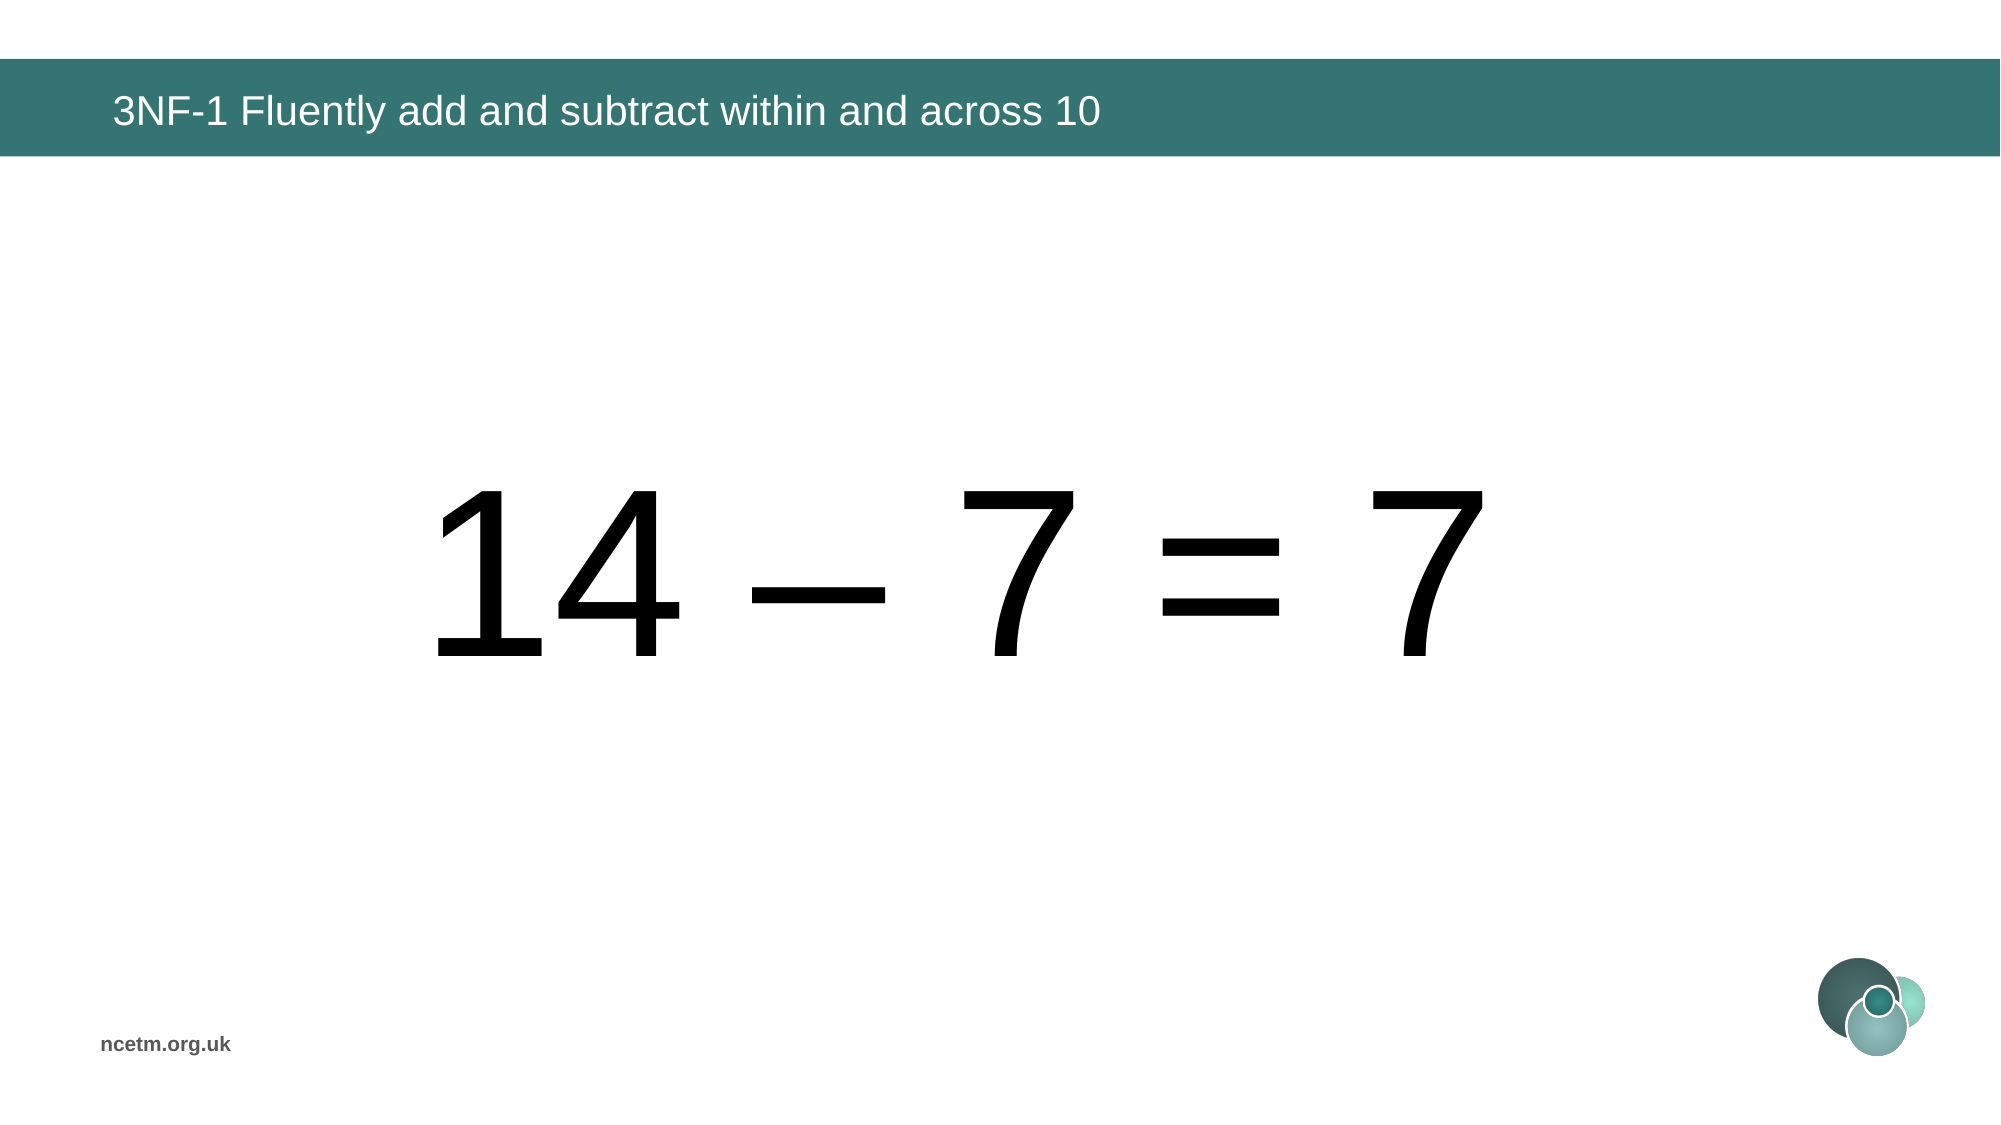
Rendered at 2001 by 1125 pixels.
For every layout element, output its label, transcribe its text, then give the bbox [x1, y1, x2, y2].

title 3NF-1 Fluently add and subtract within and across 10 [97, 76, 1945, 147]
text_box 7 [1346, 409, 1510, 712]
text_box 14 – 7 = [405, 409, 1346, 712]
picture [1818, 958, 1925, 1056]
